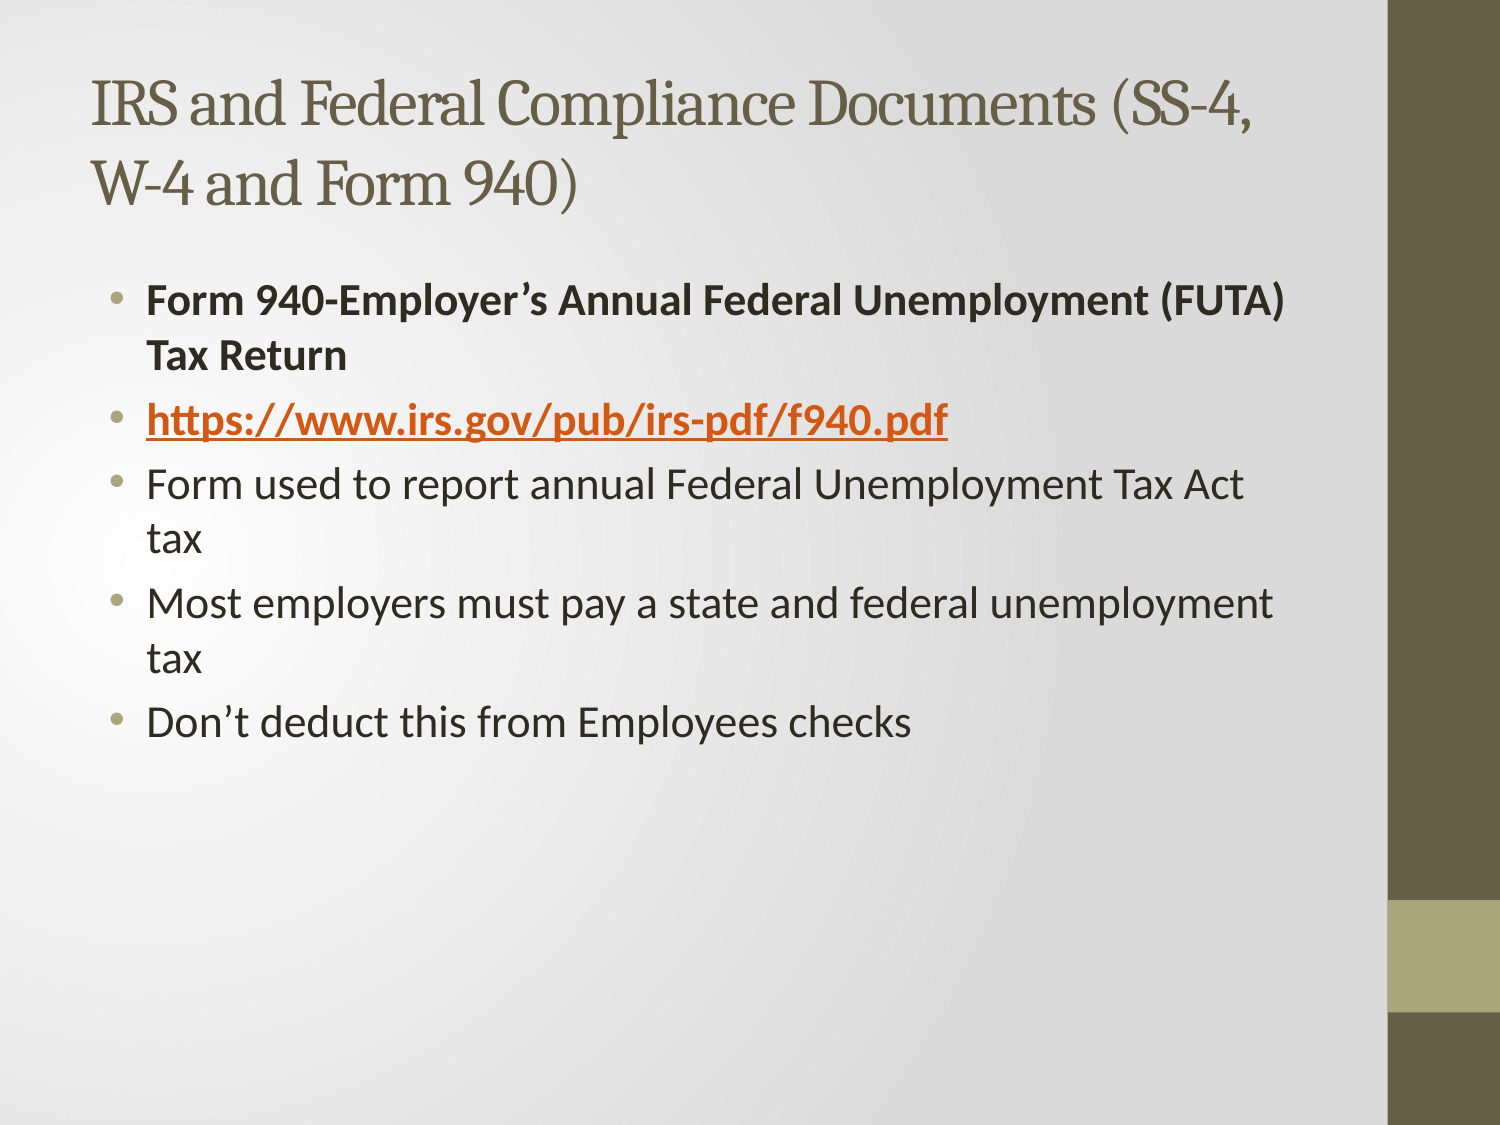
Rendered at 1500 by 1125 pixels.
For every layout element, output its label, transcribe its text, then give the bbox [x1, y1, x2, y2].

title IRS and Federal Compliance Documents (SS-4, W-4 and Form 940) [75, 45, 1325, 233]
list Form 940-Employer’s Annual Federal Unemployment (FUTA) Tax Return https://www.irs.gov/pub/irs-pdf/f940.pdf Form used to report annual Federal Unemployment Tax Act tax Most employers must pay a state and federal unemployment tax Don’t deduct this from Employees checks [75, 262, 1325, 1050]
